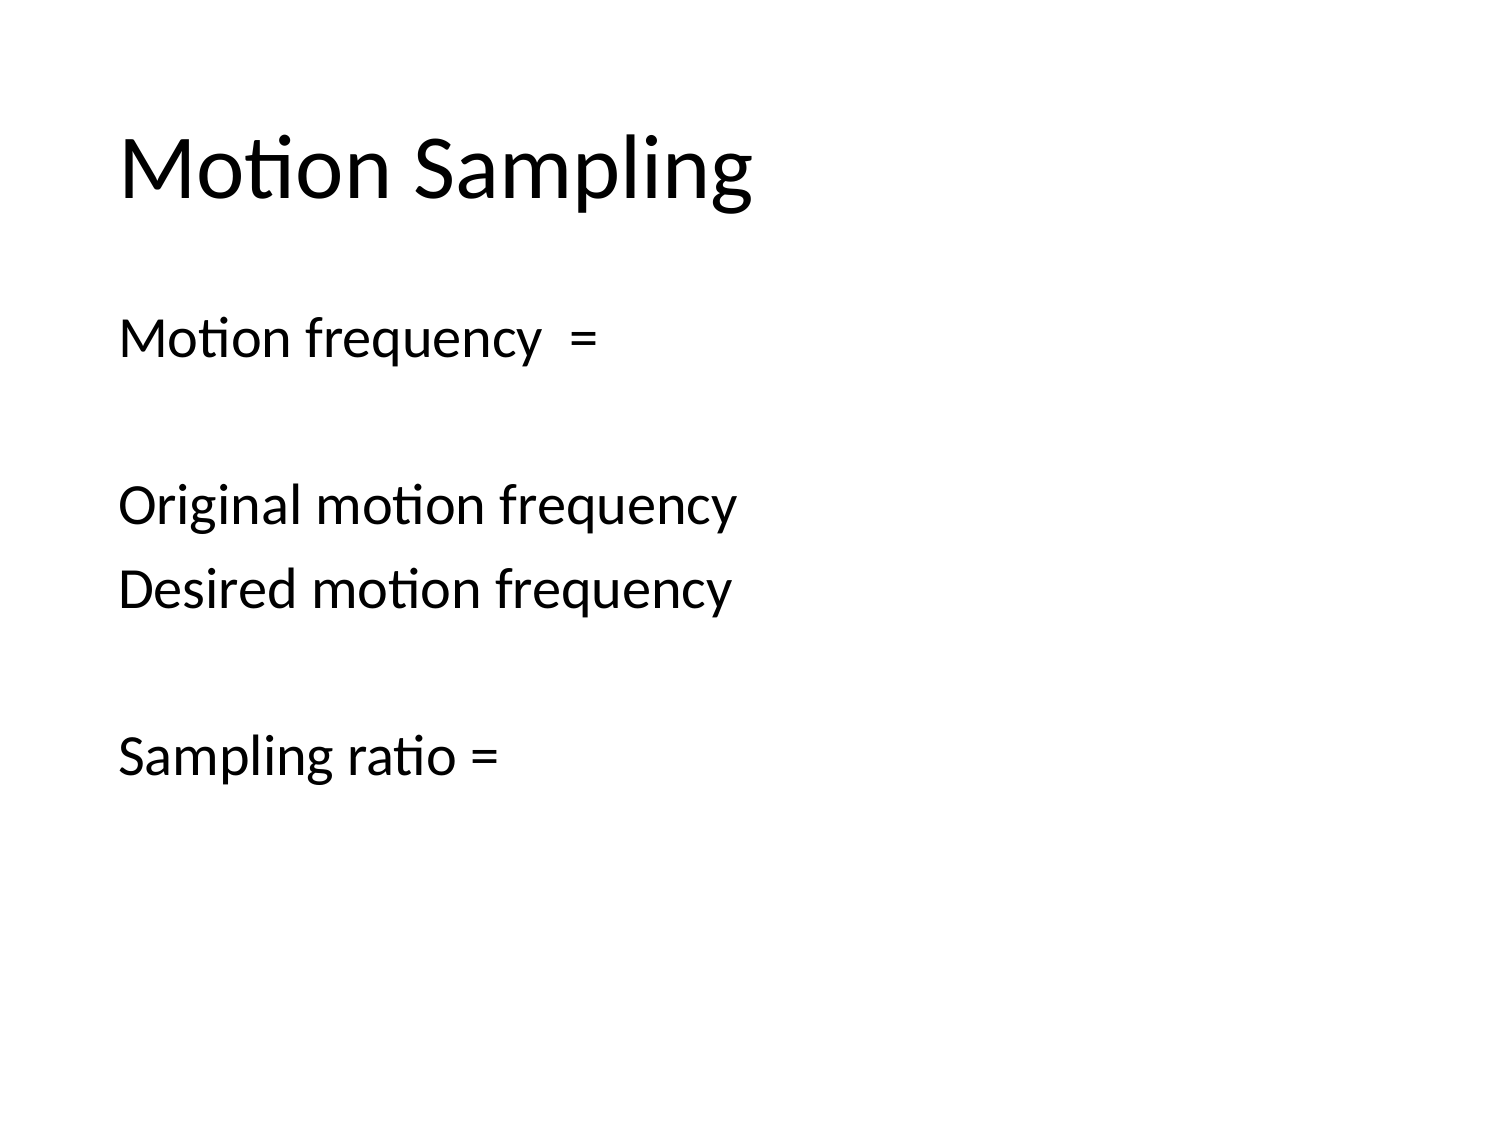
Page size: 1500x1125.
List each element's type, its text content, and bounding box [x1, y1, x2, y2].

title Motion Sampling [103, 59, 1397, 278]
